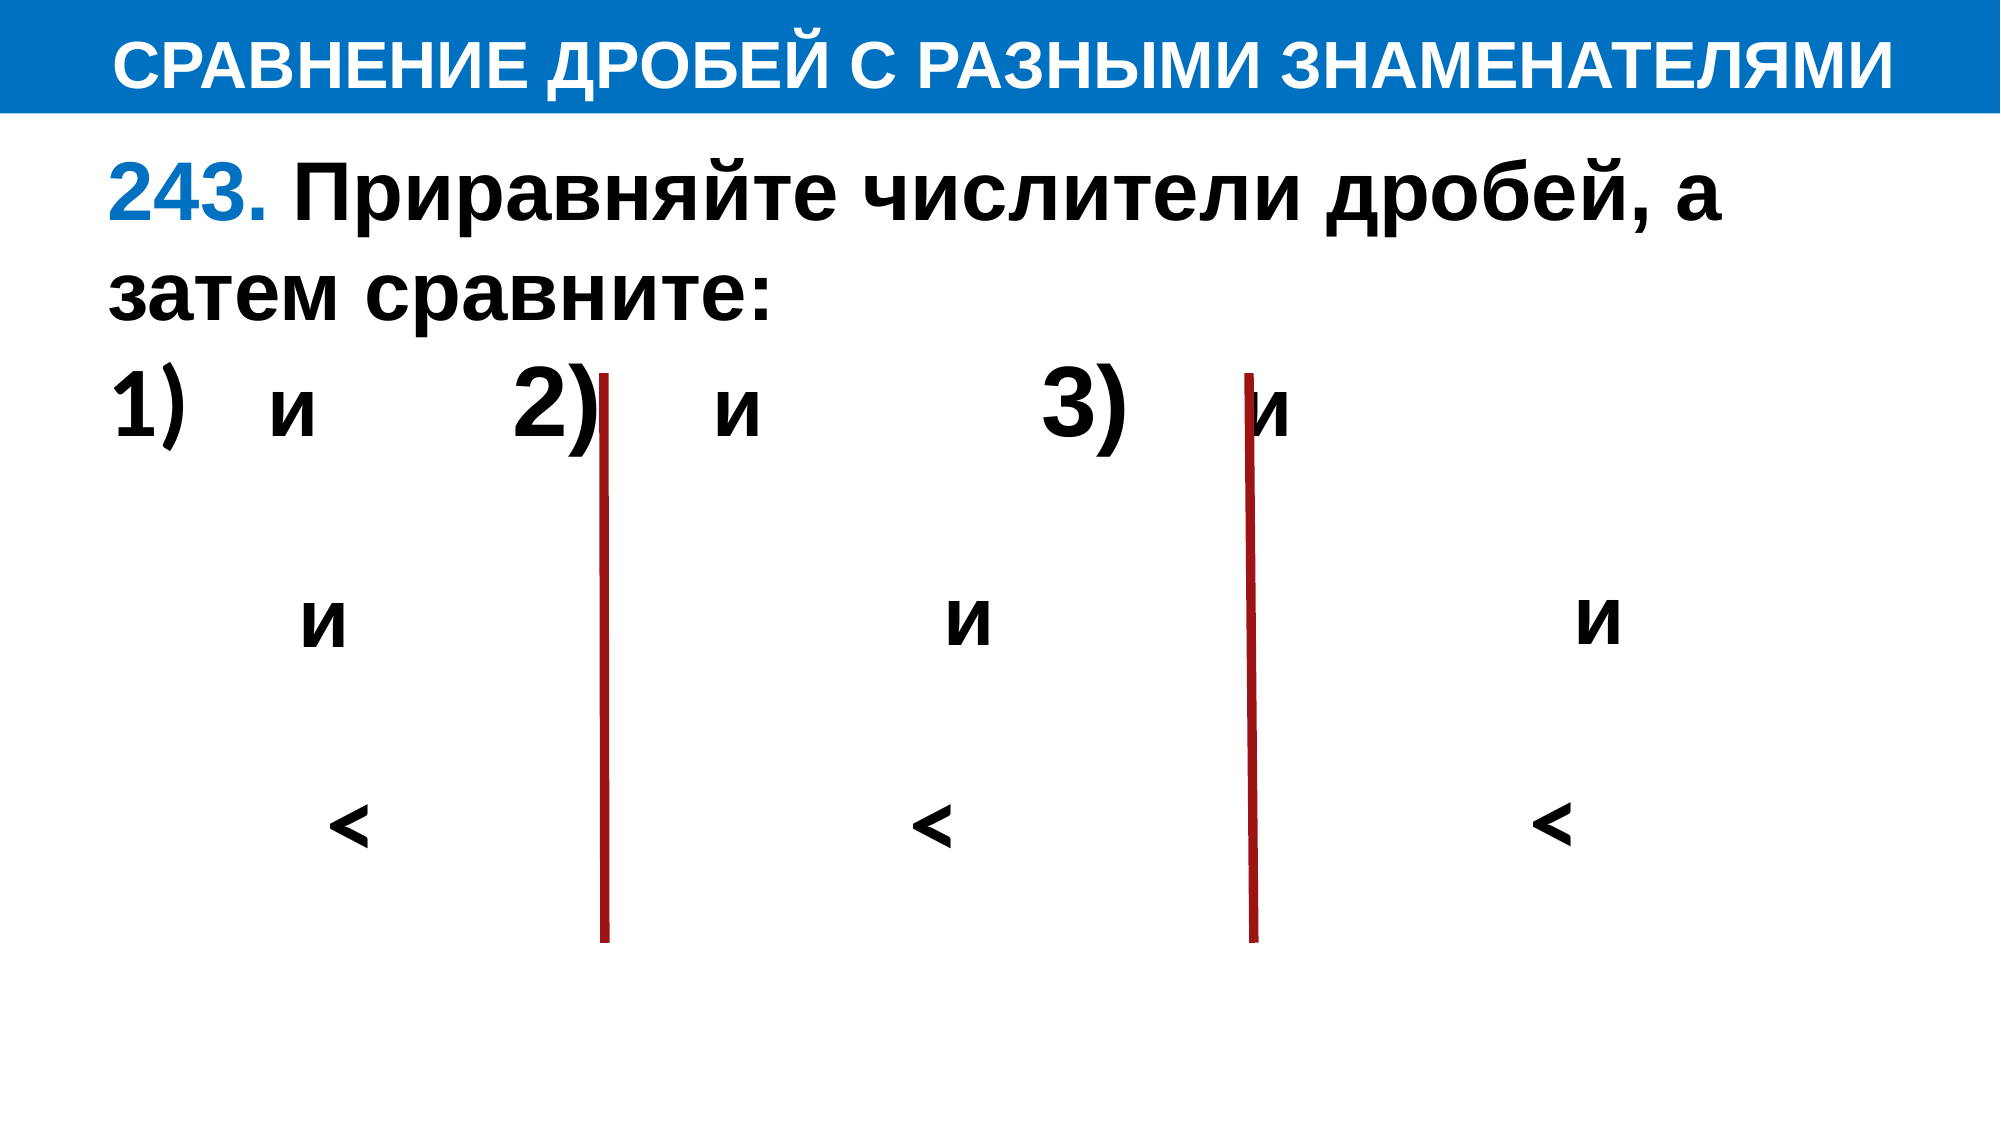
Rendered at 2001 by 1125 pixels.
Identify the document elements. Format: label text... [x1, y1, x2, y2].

text_box СРАВНЕНИЕ ДРОБЕЙ С РАЗНЫМИ ЗНАМЕНАТЕЛЯМИ [4, 14, 2000, 110]
text_box [0, 0, 2000, 114]
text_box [1248, 373, 1254, 943]
